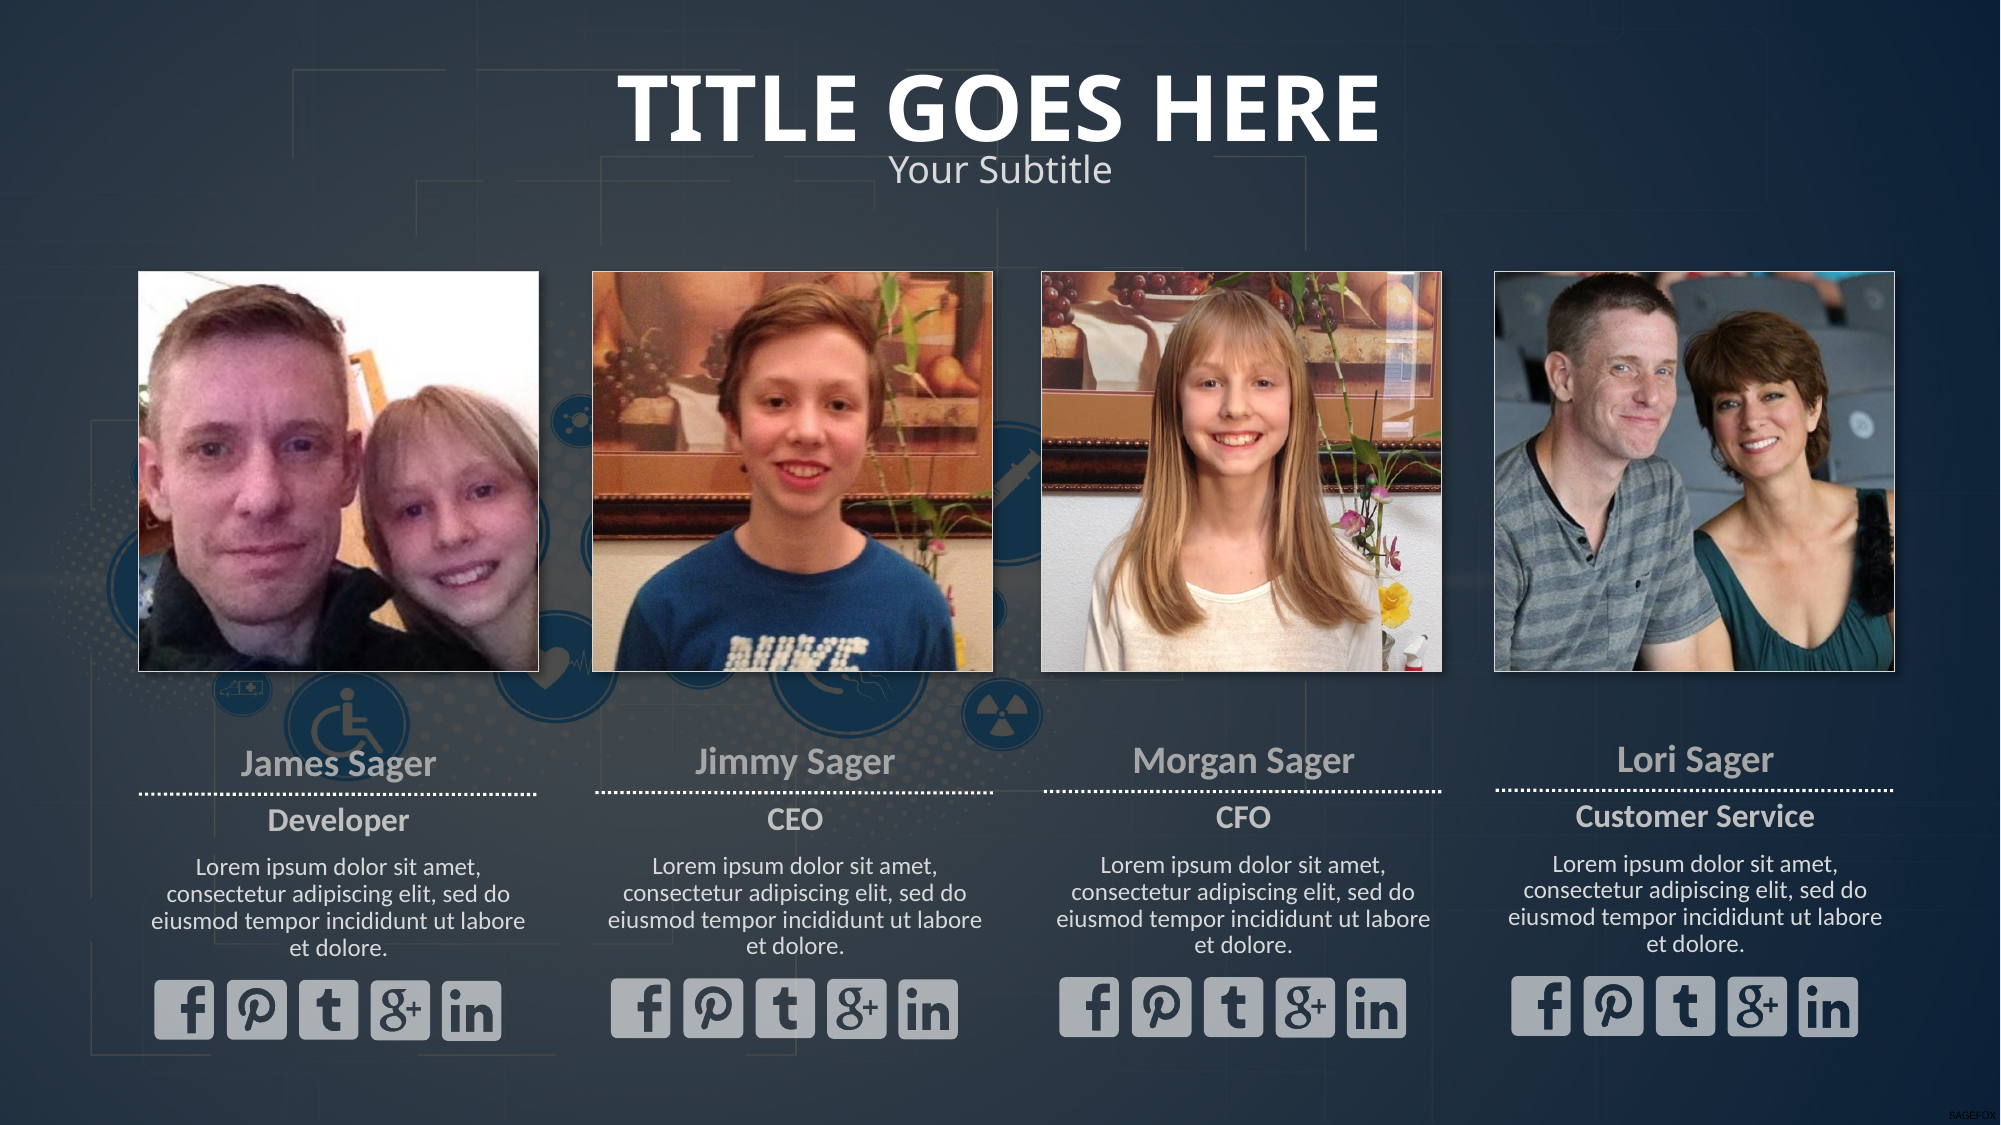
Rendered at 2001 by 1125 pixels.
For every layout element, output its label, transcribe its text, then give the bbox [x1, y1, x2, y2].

text_box Developer [163, 799, 514, 842]
picture [0, 0, 2001, 1125]
text_box James Sager [163, 742, 514, 785]
text_box [591, 270, 993, 672]
text_box Lorem ipsum dolor sit amet, consectetur adipiscing elit, sed do eiusmod tempor incididunt ut labore et dolore. [1043, 851, 1444, 965]
text_box CFO [1068, 797, 1419, 840]
text_box Lori Sager [1520, 738, 1871, 781]
text_box [138, 270, 540, 672]
text_box Jimmy Sager [620, 740, 971, 784]
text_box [1511, 976, 1859, 1038]
text_box Morgan Sager [1068, 739, 1419, 782]
text_box CEO [620, 798, 971, 841]
text_box Lorem ipsum dolor sit amet, consectetur adipiscing elit, sed do eiusmod tempor incididunt ut labore et dolore. [1495, 850, 1896, 964]
text_box [1494, 271, 1896, 673]
text_box [1040, 270, 1442, 672]
text_box Lorem ipsum dolor sit amet, consectetur adipiscing elit, sed do eiusmod tempor incididunt ut labore et dolore. [595, 852, 996, 966]
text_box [154, 979, 502, 1041]
text_box Customer Service [1520, 796, 1871, 839]
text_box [548, 42, 1452, 199]
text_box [610, 978, 958, 1040]
text_box Lorem ipsum dolor sit amet, consectetur adipiscing elit, sed do eiusmod tempor incididunt ut labore et dolore. [138, 854, 539, 968]
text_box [1059, 977, 1407, 1039]
